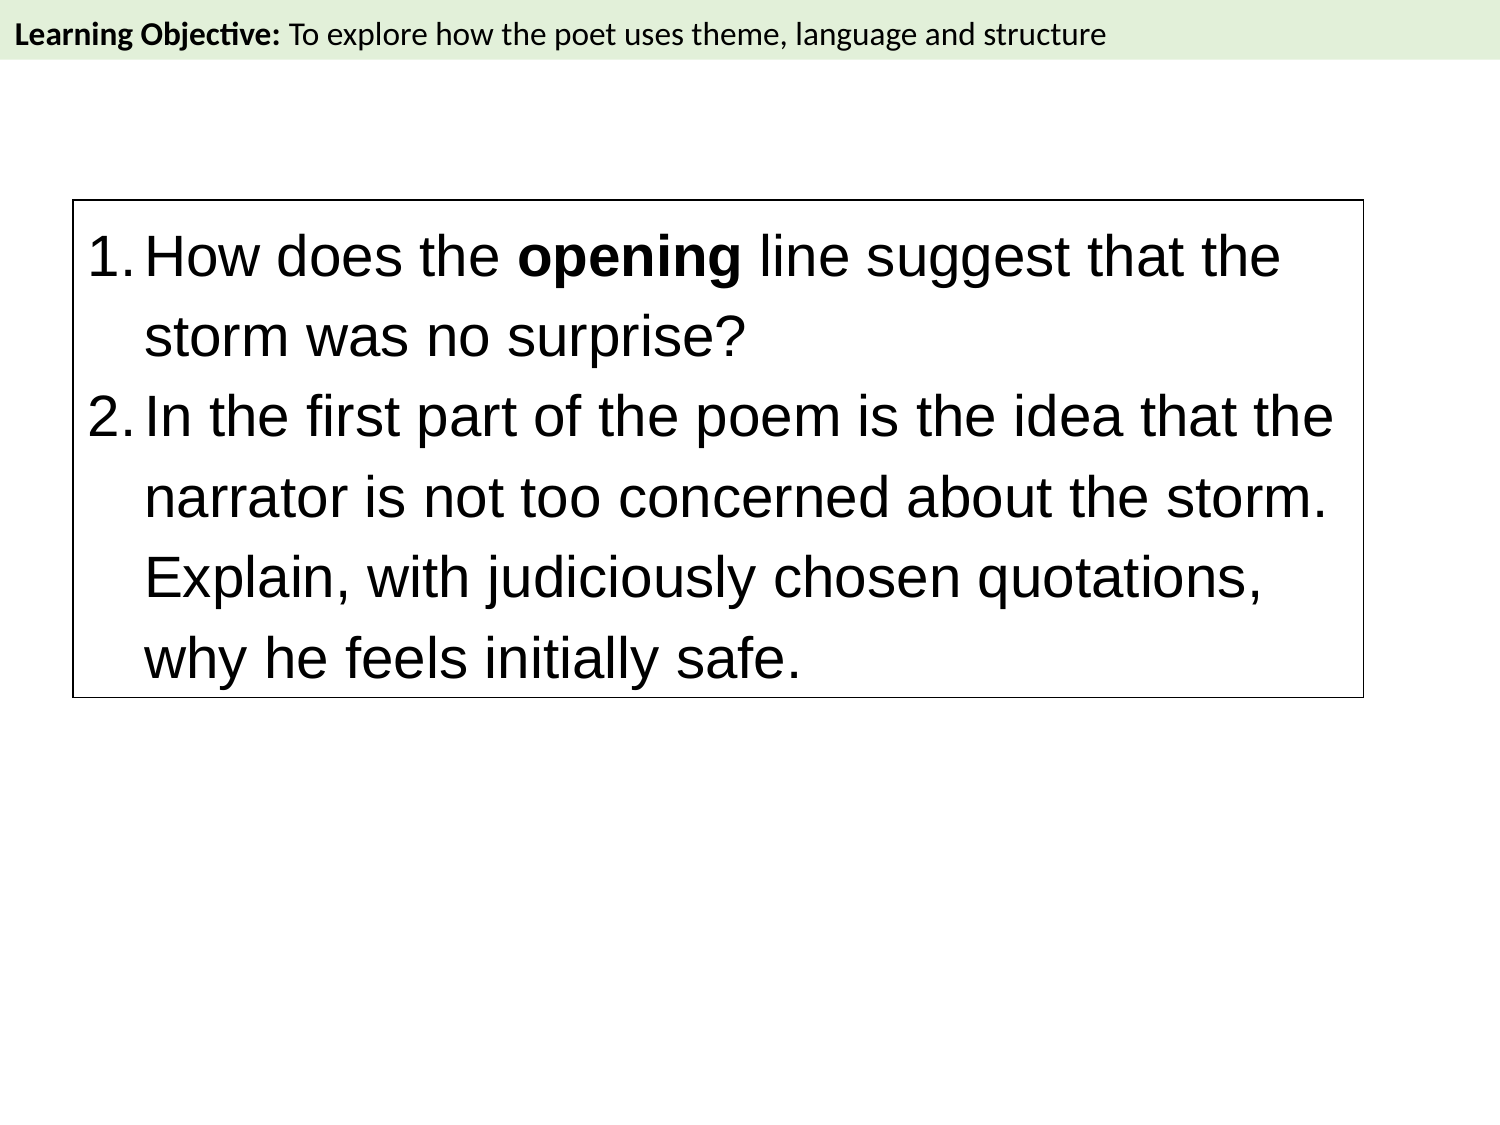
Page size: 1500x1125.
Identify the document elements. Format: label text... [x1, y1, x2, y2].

text_box Learning Objective: To explore how the poet uses theme, language and structure [0, 0, 1500, 60]
text_box How does the opening line suggest that the storm was no surprise? In the first part of the poem is the idea that the narrator is not too concerned about the storm. Explain, with judiciously chosen quotations, why he feels initially safe. [72, 199, 1364, 698]
